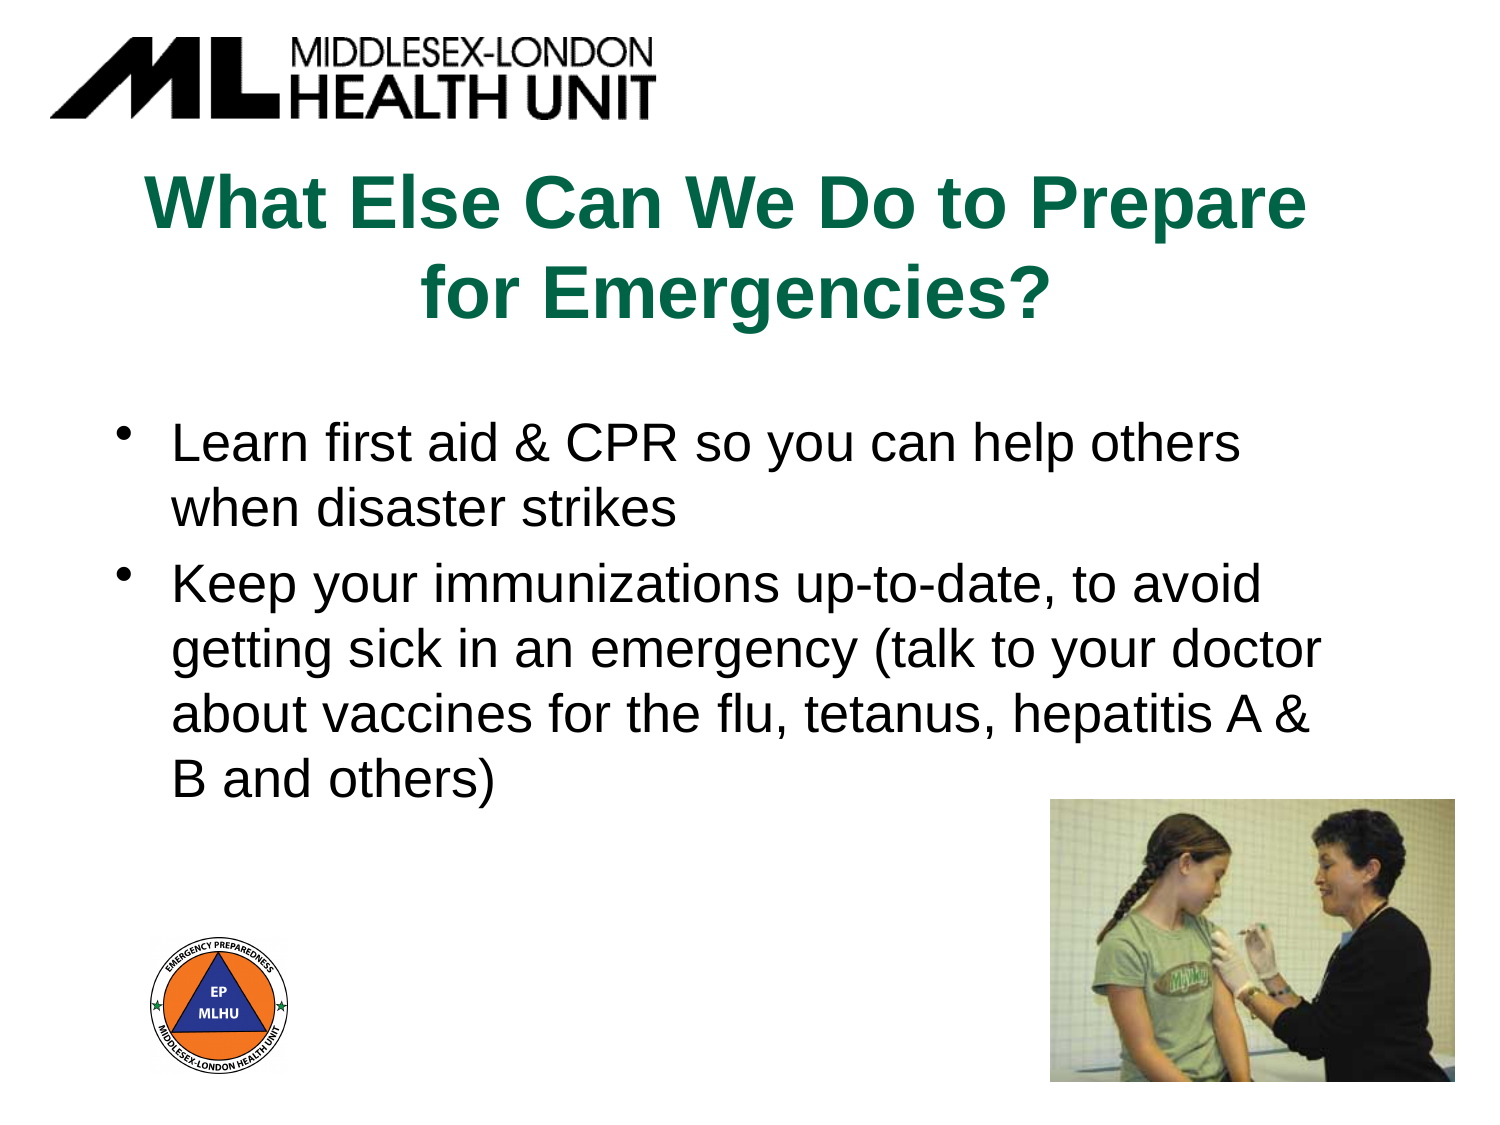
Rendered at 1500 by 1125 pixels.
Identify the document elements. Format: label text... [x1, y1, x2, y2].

title What Else Can We Do to Prepare for Emergencies? [99, 149, 1375, 338]
picture [149, 937, 288, 1074]
picture [1049, 799, 1455, 1082]
list Learn first aid & CPR so you can help others when disaster strikes Keep your immunizations up-to-date, to avoid getting sick in an emergency (talk to your doctor about vaccines for the flu, tetanus, hepatitis A & B and others) [99, 399, 1375, 1050]
